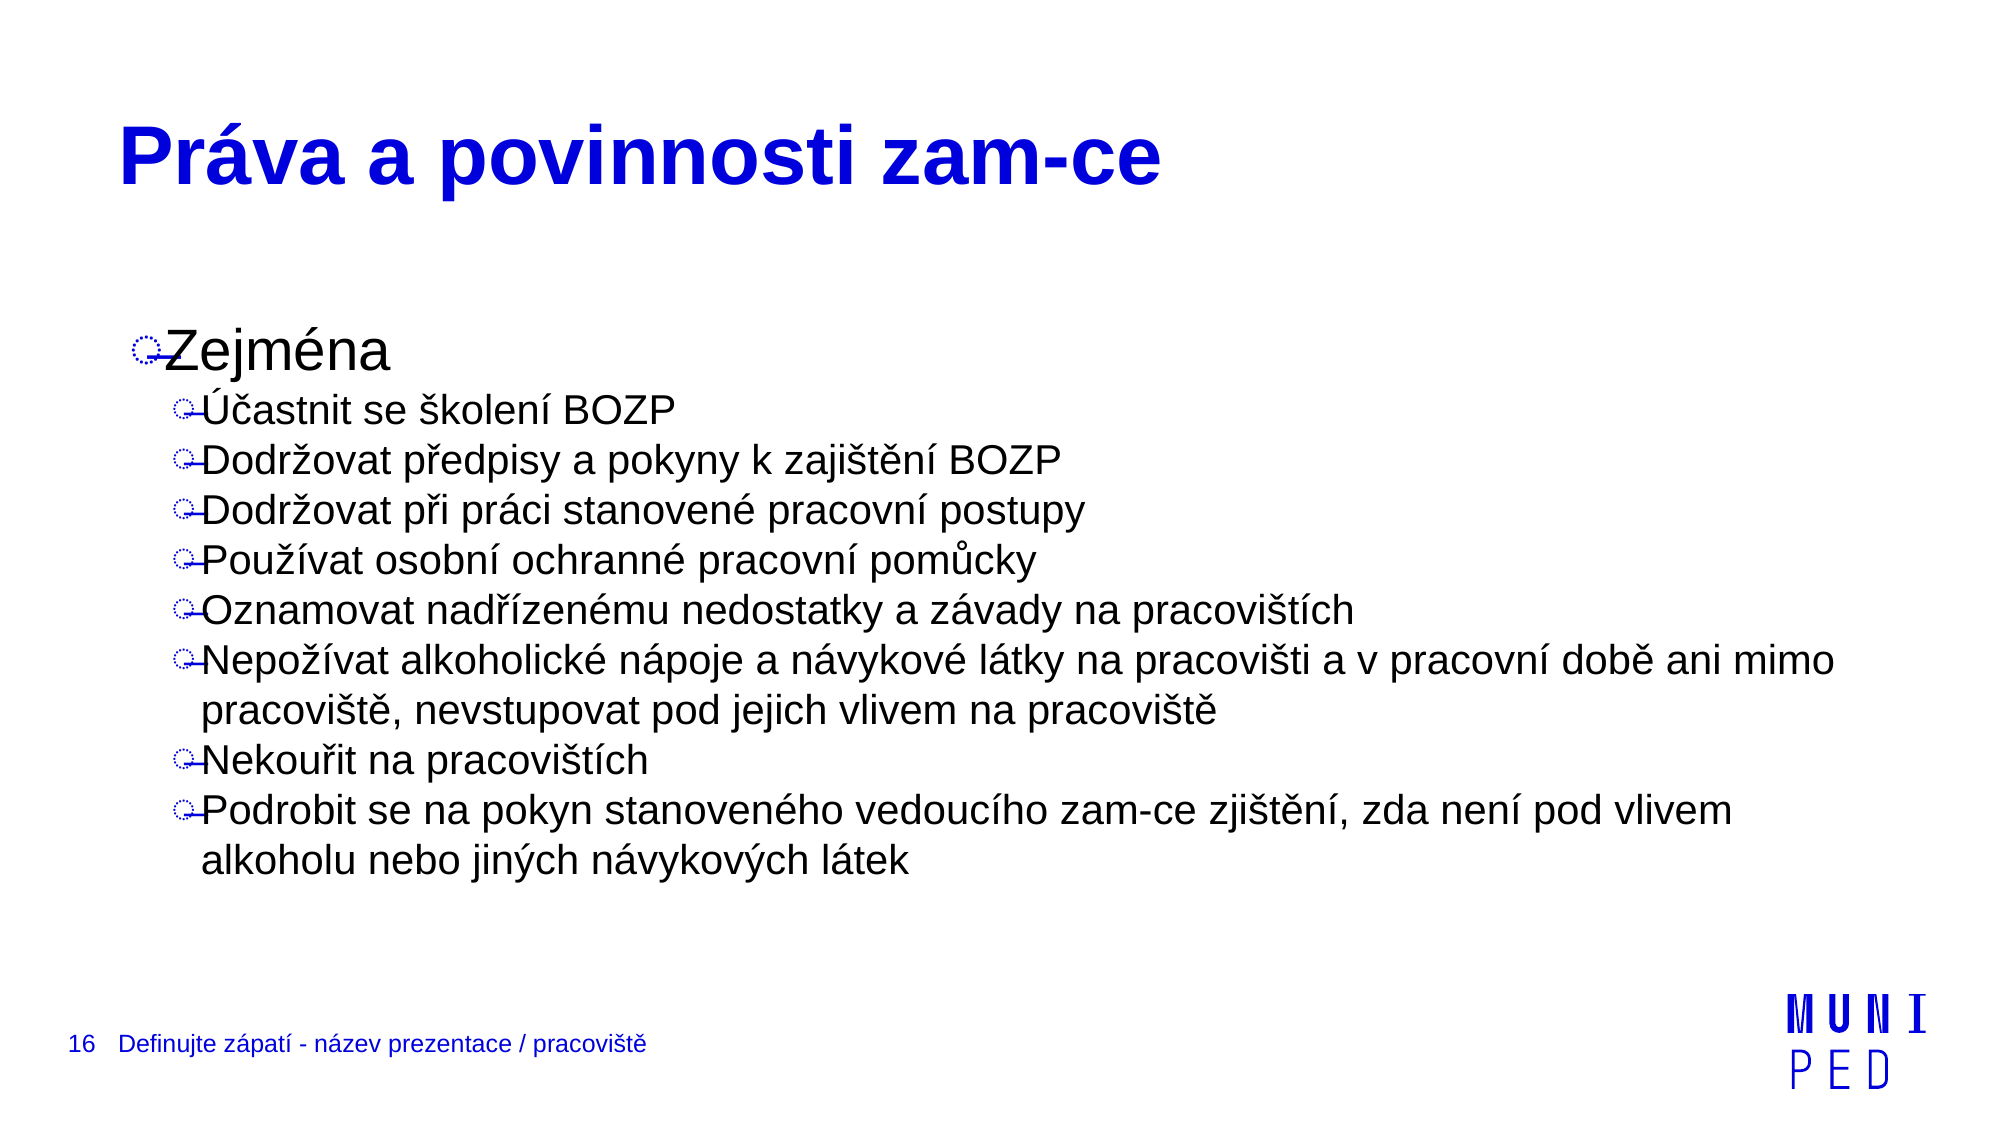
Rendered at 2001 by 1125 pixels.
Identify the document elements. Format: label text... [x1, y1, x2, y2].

list Zejména Účastnit se školení BOZP Dodržovat předpisy a pokyny k zajištění BOZP Dodržovat při práci stanovené pracovní postupy Používat osobní ochranné pracovní pomůcky Oznamovat nadřízenému nedostatky a závady na pracovištích Nepožívat alkoholické nápoje a návykové látky na pracovišti a v pracovní době ani mimo pracoviště, nevstupovat pod jejich vlivem na pracoviště Nekouřit na pracovištích Podrobit se na pokyn stanoveného vedoucího zam-ce zjištění, zda není pod vlivem alkoholu nebo jiných návykových látek [118, 277, 1883, 957]
footer Definujte zápatí - název prezentace / pracoviště [118, 1021, 1418, 1063]
title Práva a povinnosti zam-ce [118, 118, 1883, 193]
slide_number 16 [67, 1021, 110, 1063]
